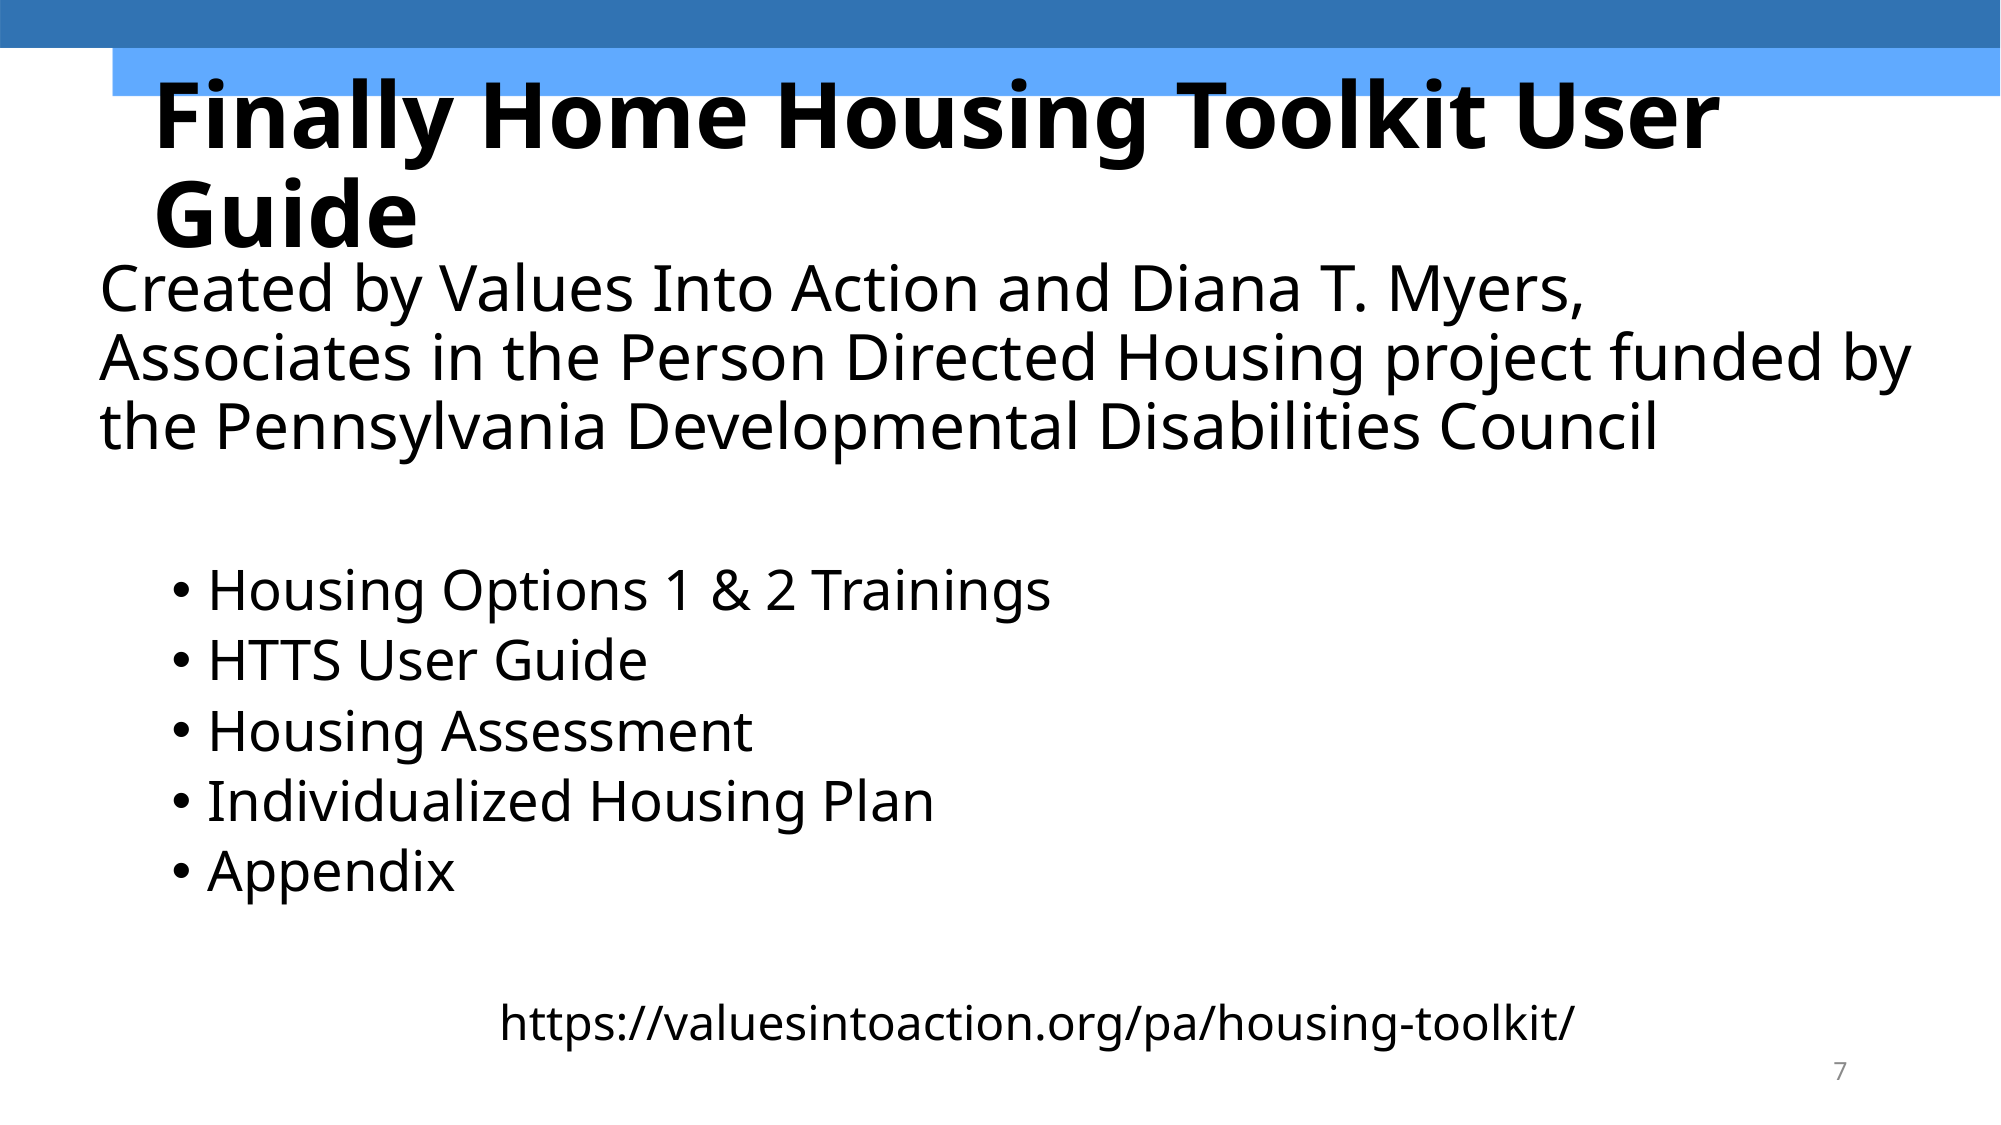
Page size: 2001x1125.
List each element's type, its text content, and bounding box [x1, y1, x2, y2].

slide_number 7 [1412, 1042, 1863, 1103]
picture [0, 0, 2001, 1125]
list Created by Values Into Action and Diana T. Myers, Associates in the Person Directed Housing project funded by the Pennsylvania Developmental Disabilities Council Housing Options 1 & 2 Trainings HTTS User Guide Housing Assessment Individualized Housing Plan Appendix https://valuesintoaction.org/pa/housing-toolkit/ [84, 248, 1932, 1066]
title Finally Home Housing Toolkit User Guide [137, 59, 1863, 248]
